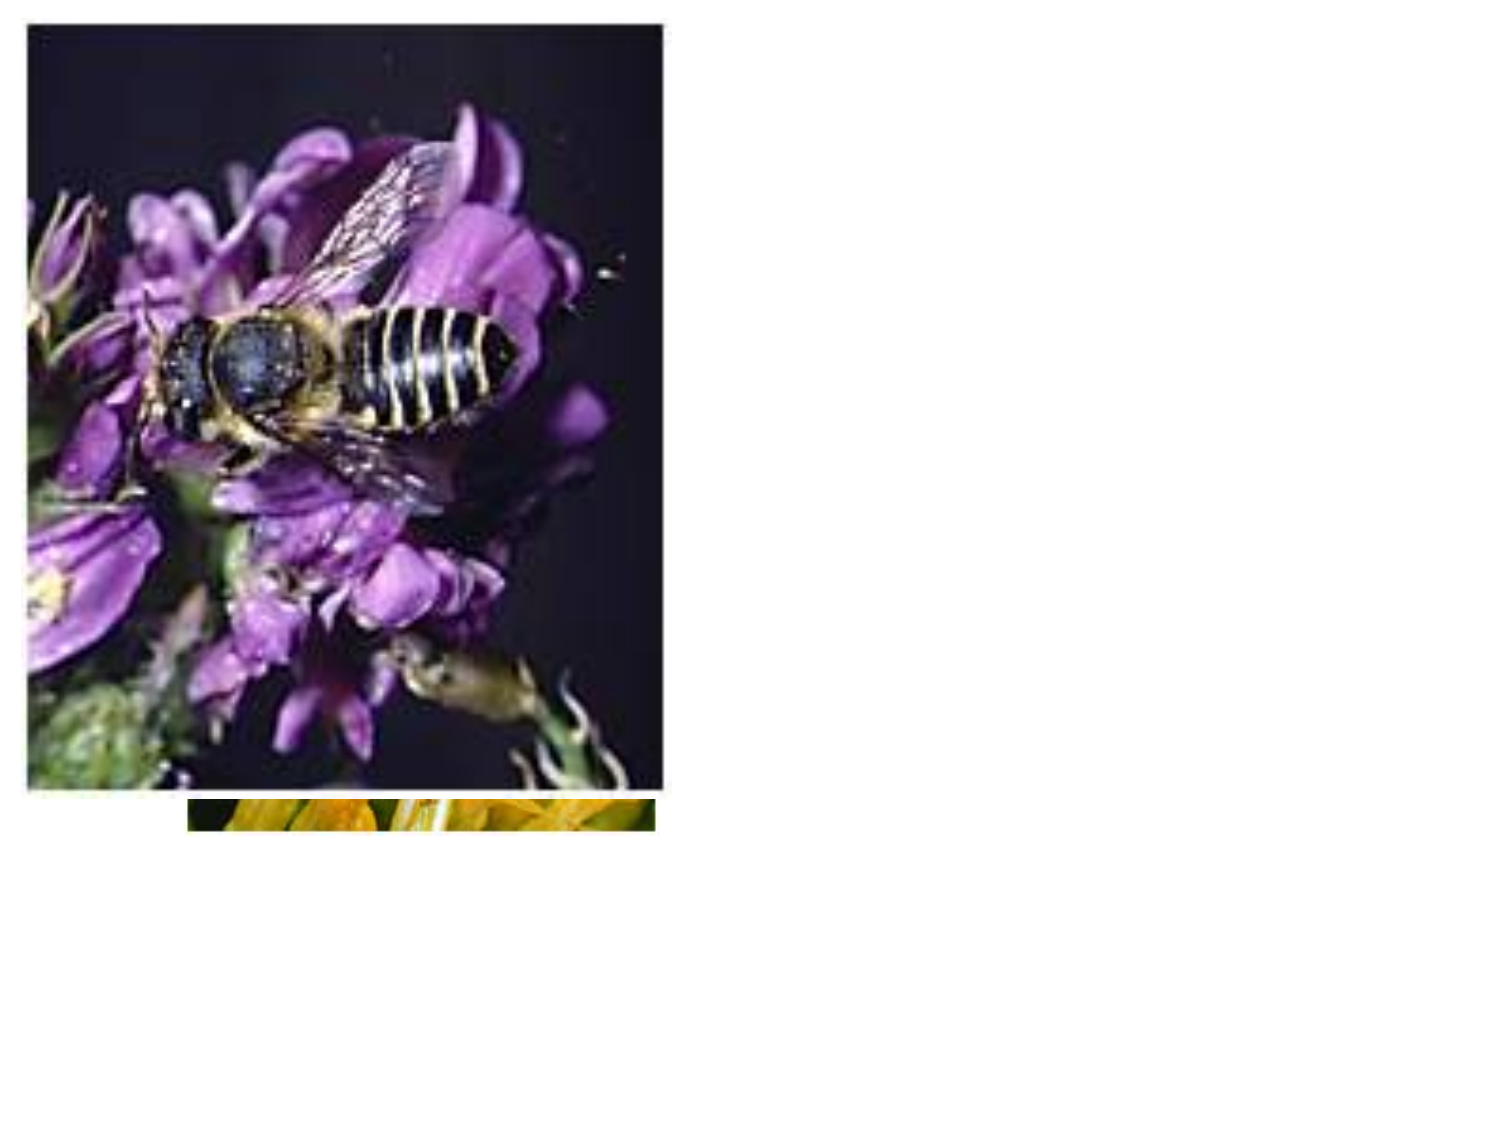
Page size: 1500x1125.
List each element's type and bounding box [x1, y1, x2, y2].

list [21, 18, 672, 799]
list [184, 799, 660, 836]
